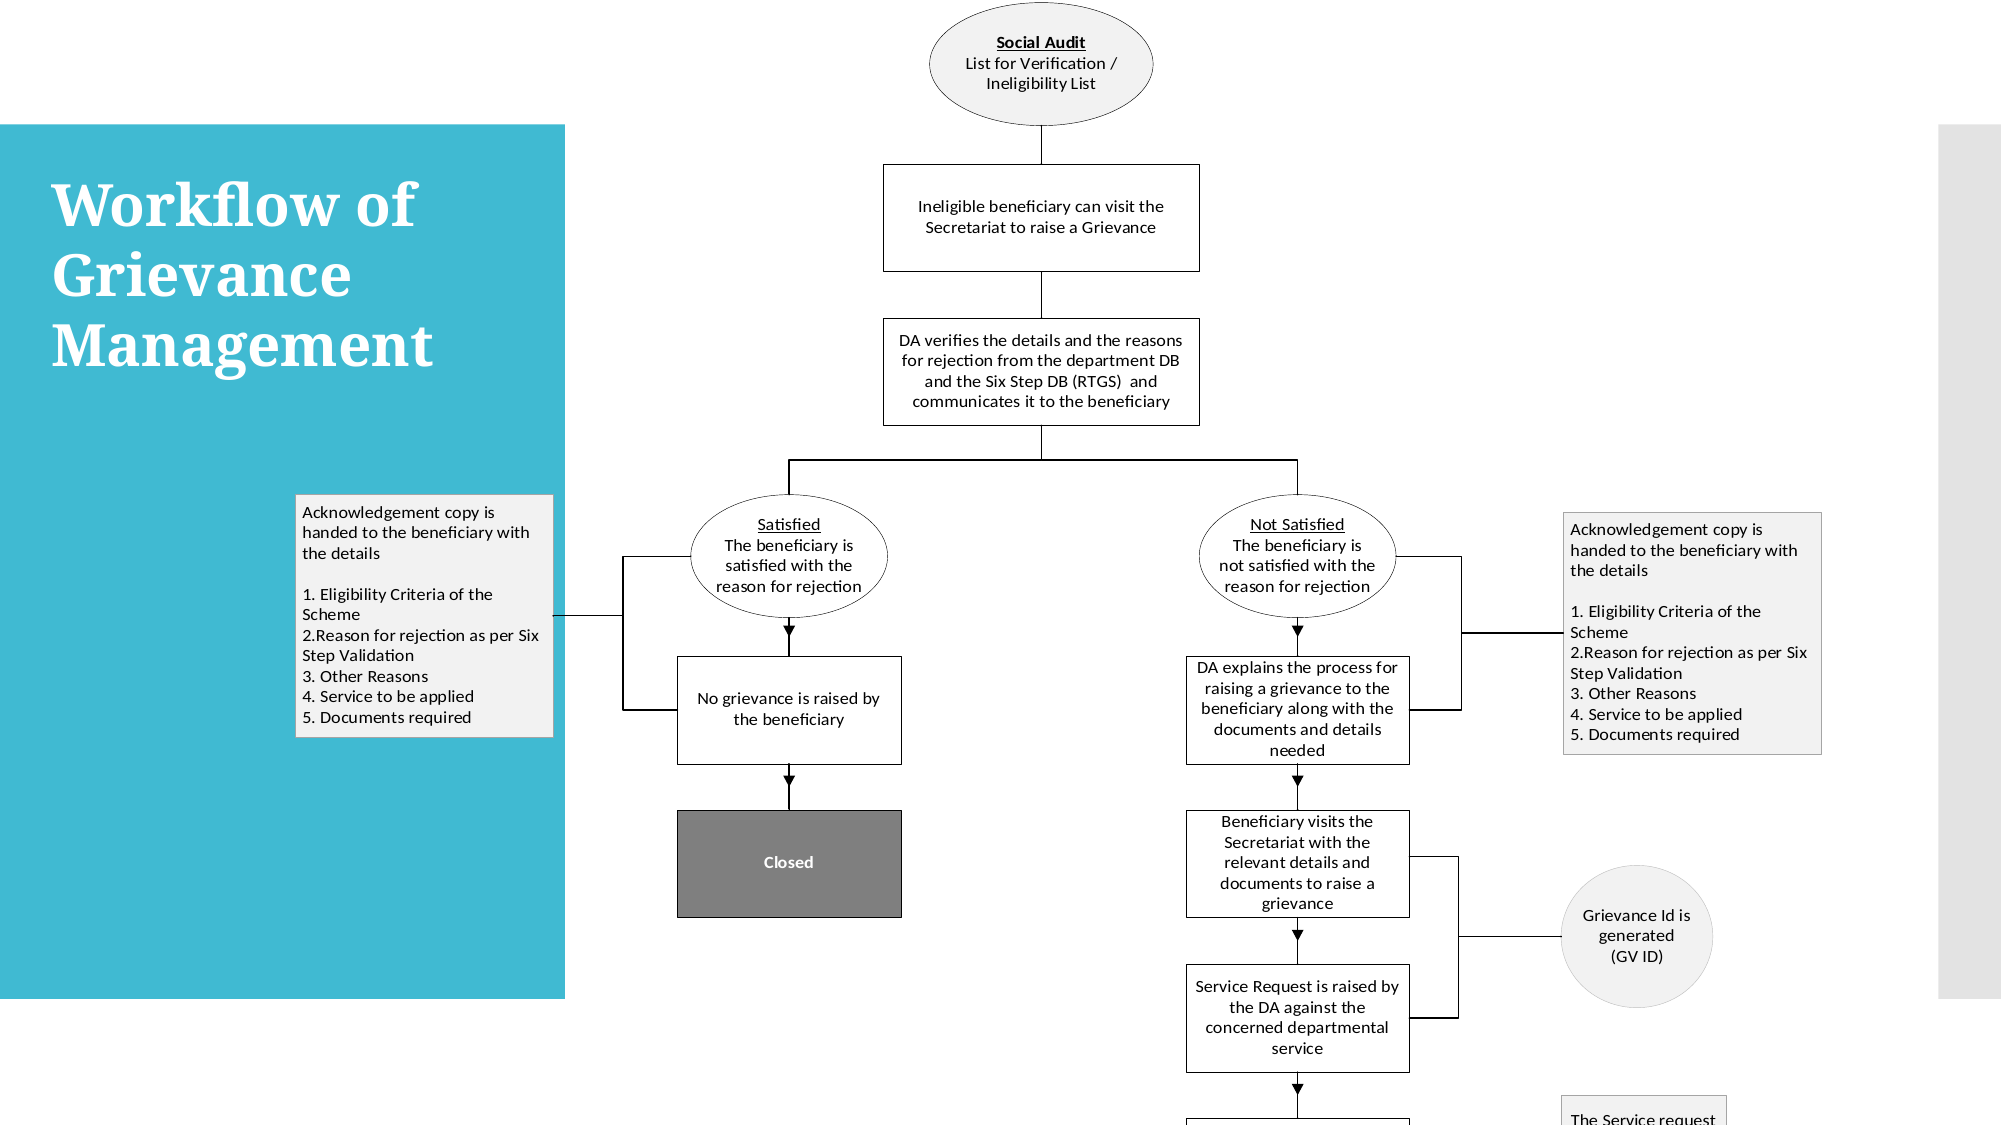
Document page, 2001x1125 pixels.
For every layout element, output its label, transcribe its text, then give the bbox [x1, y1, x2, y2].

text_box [291, 0, 1826, 1125]
text_box Workflow of Grievance Management [36, 160, 291, 386]
